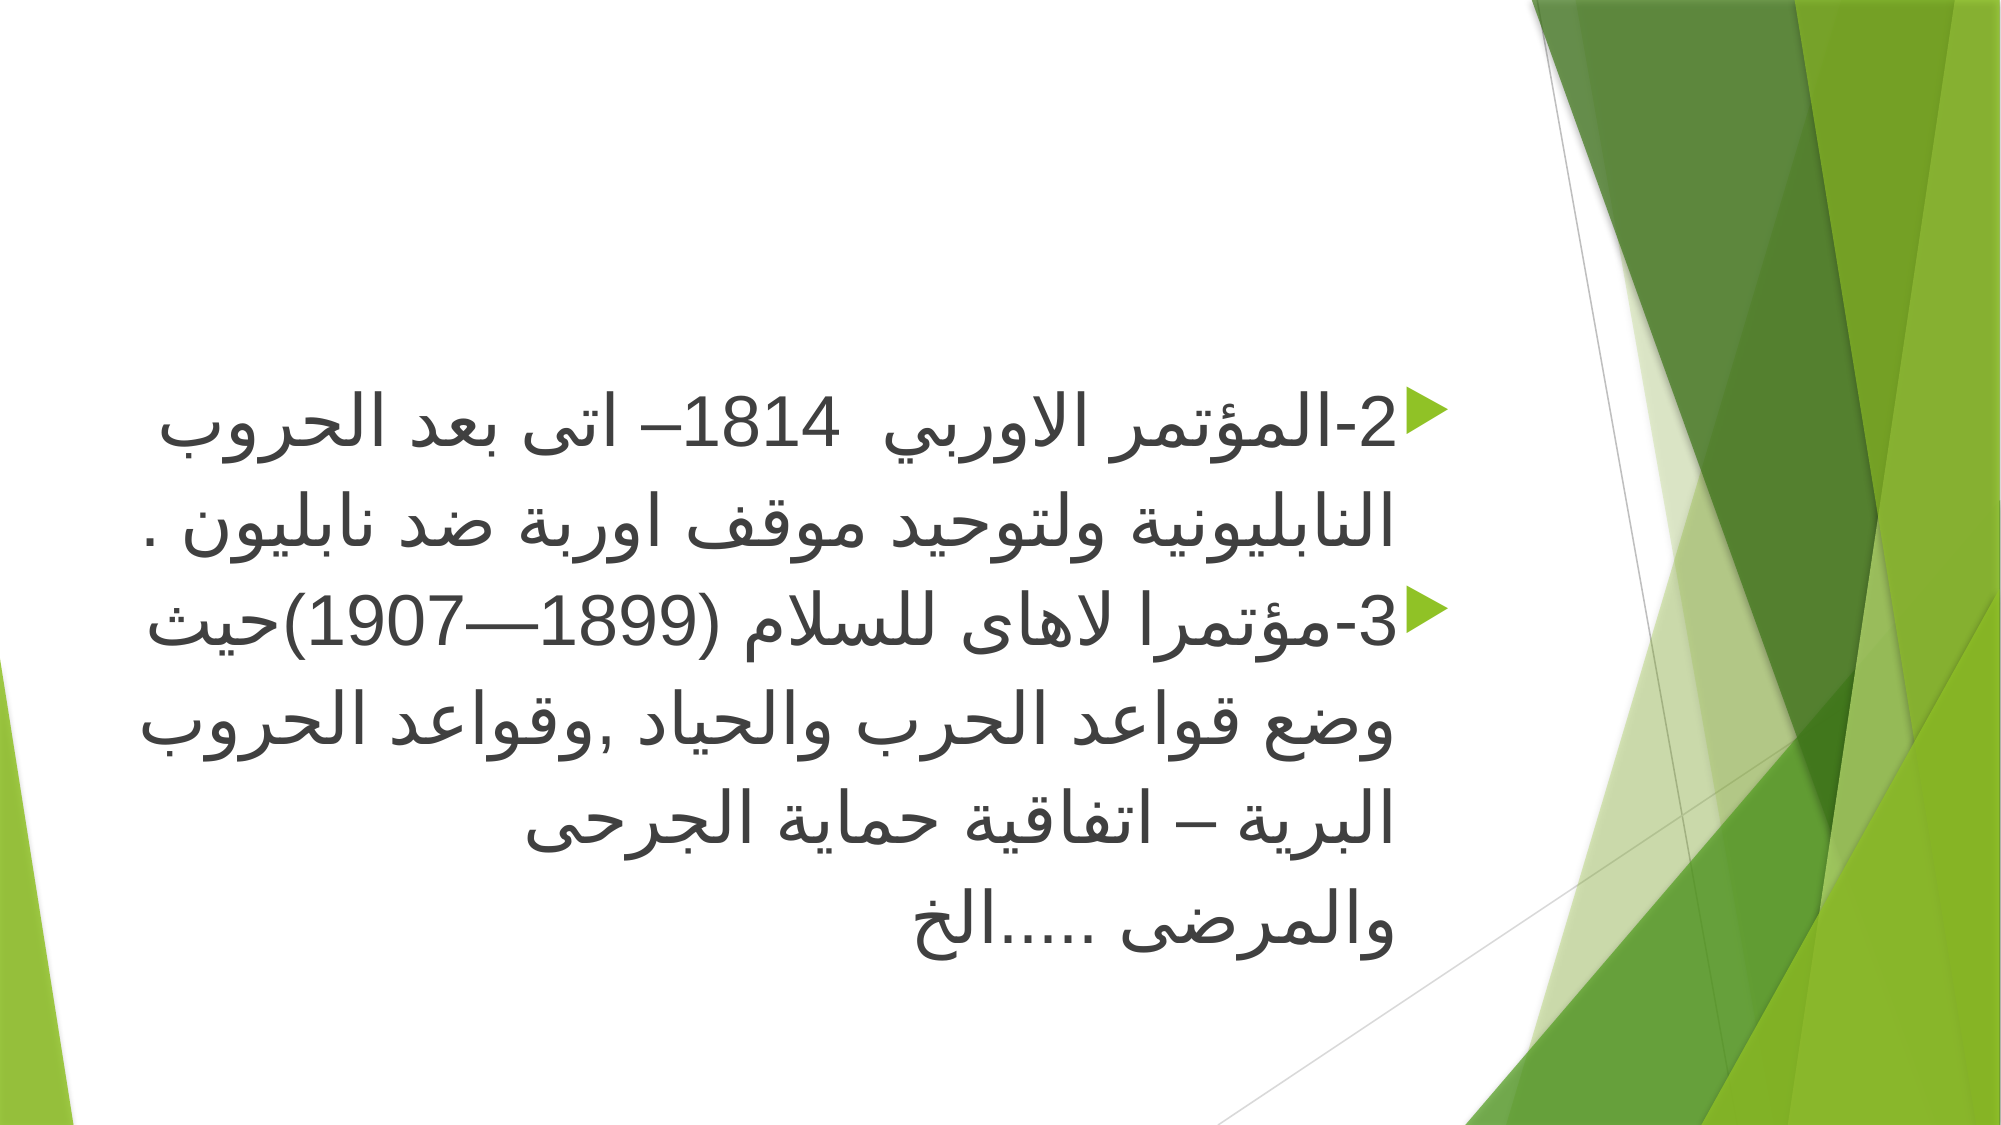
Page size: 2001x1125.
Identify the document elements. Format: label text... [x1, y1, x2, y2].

list 2-المؤتمر الاوربي 1814– اتى بعد الحروب النابليونية ولتوحيد موقف اوربة ضد نابليون . 3-مؤتمرا لاهاى للسلام (1899—1907)حيث وضع قواعد الحرب والحياد ,وقواعد الحروب البرية – اتفاقية حماية الجرحى والمرضى .....الخ [111, 354, 1522, 992]
